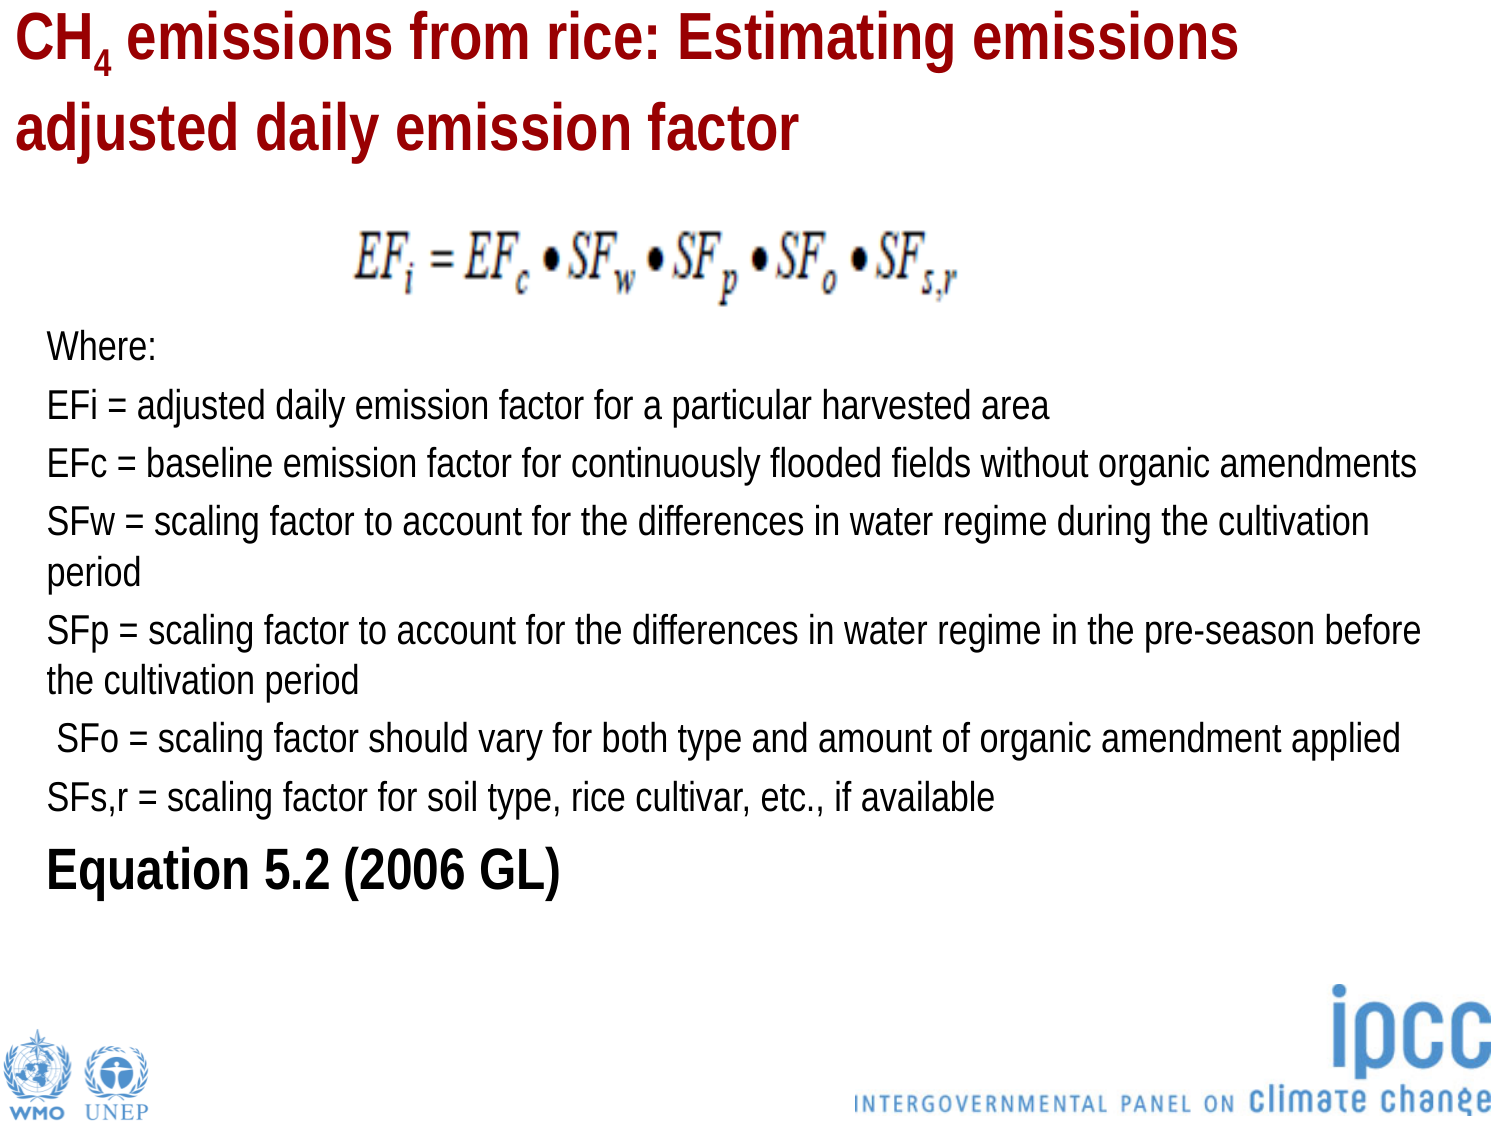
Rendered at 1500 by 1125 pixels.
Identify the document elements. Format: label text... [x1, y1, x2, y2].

picture [311, 209, 986, 330]
title CH4 emissions from rice: Estimating emissions adjusted daily emission factor [0, 12, 1484, 144]
list Where: EFi = adjusted daily emission factor for a particular harvested area EFc = baseline emission factor for continuously flooded fields without organic amendments SFw = scaling factor to account for the differences in water regime during the cultivation period SFp = scaling factor to account for the differences in water regime in the pre-season before the cultivation period SFo = scaling factor should vary for both type and amount of organic amendment applied SFs,r = scaling factor for soil type, rice cultivar, etc., if available Equation 5.2 (2006 GL) [31, 311, 1484, 1041]
picture [0, 1027, 153, 1125]
picture [855, 984, 1491, 1116]
